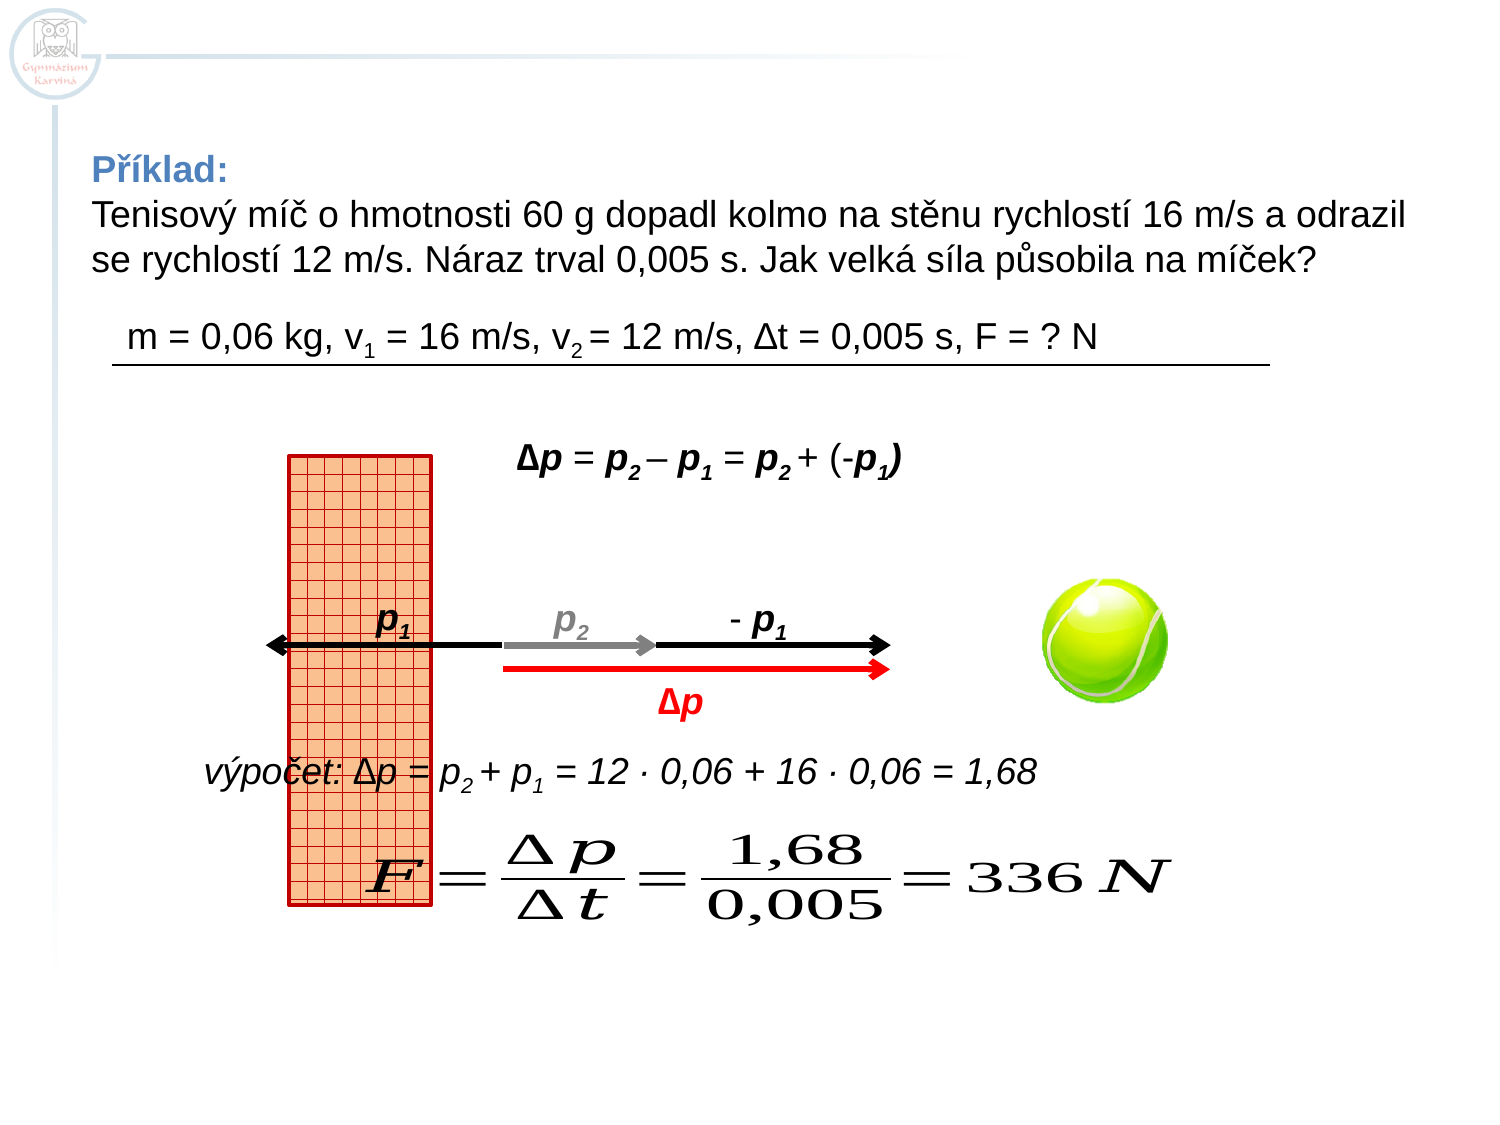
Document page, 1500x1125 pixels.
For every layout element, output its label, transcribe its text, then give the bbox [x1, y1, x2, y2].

picture [52, 105, 58, 992]
text_box - p1 [714, 586, 845, 644]
text_box Příklad: Tenisový míč o hmotnosti 60 g dopadl kolmo na stěnu rychlostí 16 m/s a odrazil se rychlostí 12 m/s. Náraz trval 0,005 s. Jak velká síla působila na míček? [76, 137, 1436, 287]
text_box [503, 586, 705, 648]
picture [106, 54, 993, 59]
text_box p1 [361, 585, 502, 644]
text_box [287, 454, 433, 642]
picture [8, 5, 104, 101]
text_box m = 0,06 kg, v1 = 16 m/s, v2 = 12 m/s, ∆t = 0,005 s, F = ? N [112, 304, 1435, 371]
text_box ∆p = p2 – p1 = p2 + (-p1) [501, 425, 1164, 492]
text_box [502, 669, 891, 731]
picture [1021, 562, 1188, 729]
text_box [287, 654, 433, 907]
